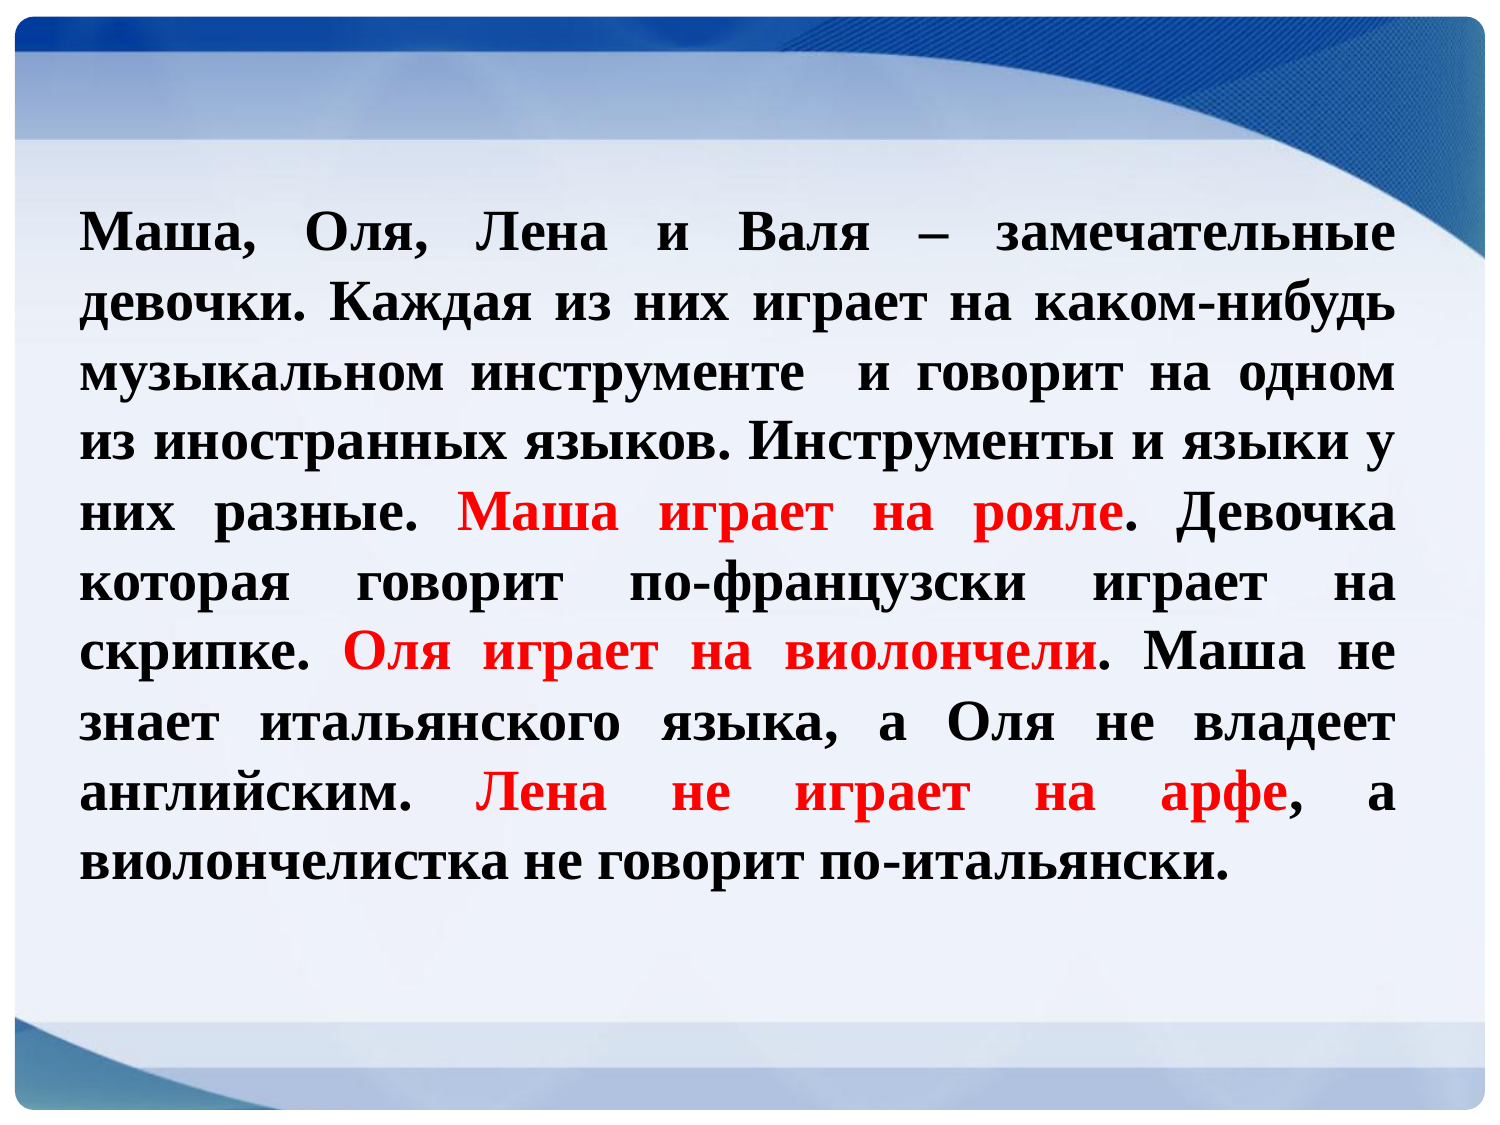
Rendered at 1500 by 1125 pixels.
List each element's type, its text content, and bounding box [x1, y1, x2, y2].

picture [14, 16, 1485, 1110]
text_box Маша, Оля, Лена и Валя – замечательные девочки. Каждая из них играет на каком-нибудь музыкальном инструменте и говорит на одном из иностранных языков. Инструменты и языки у них разные. Маша играет на рояле. Девочка которая говорит по-французски играет на скрипке. Оля играет на виолончели. Маша не знает итальянского языка, а Оля не владеет английским. Лена не играет на арфе, а виолончелистка не говорит по-итальянски. [64, 184, 1412, 899]
